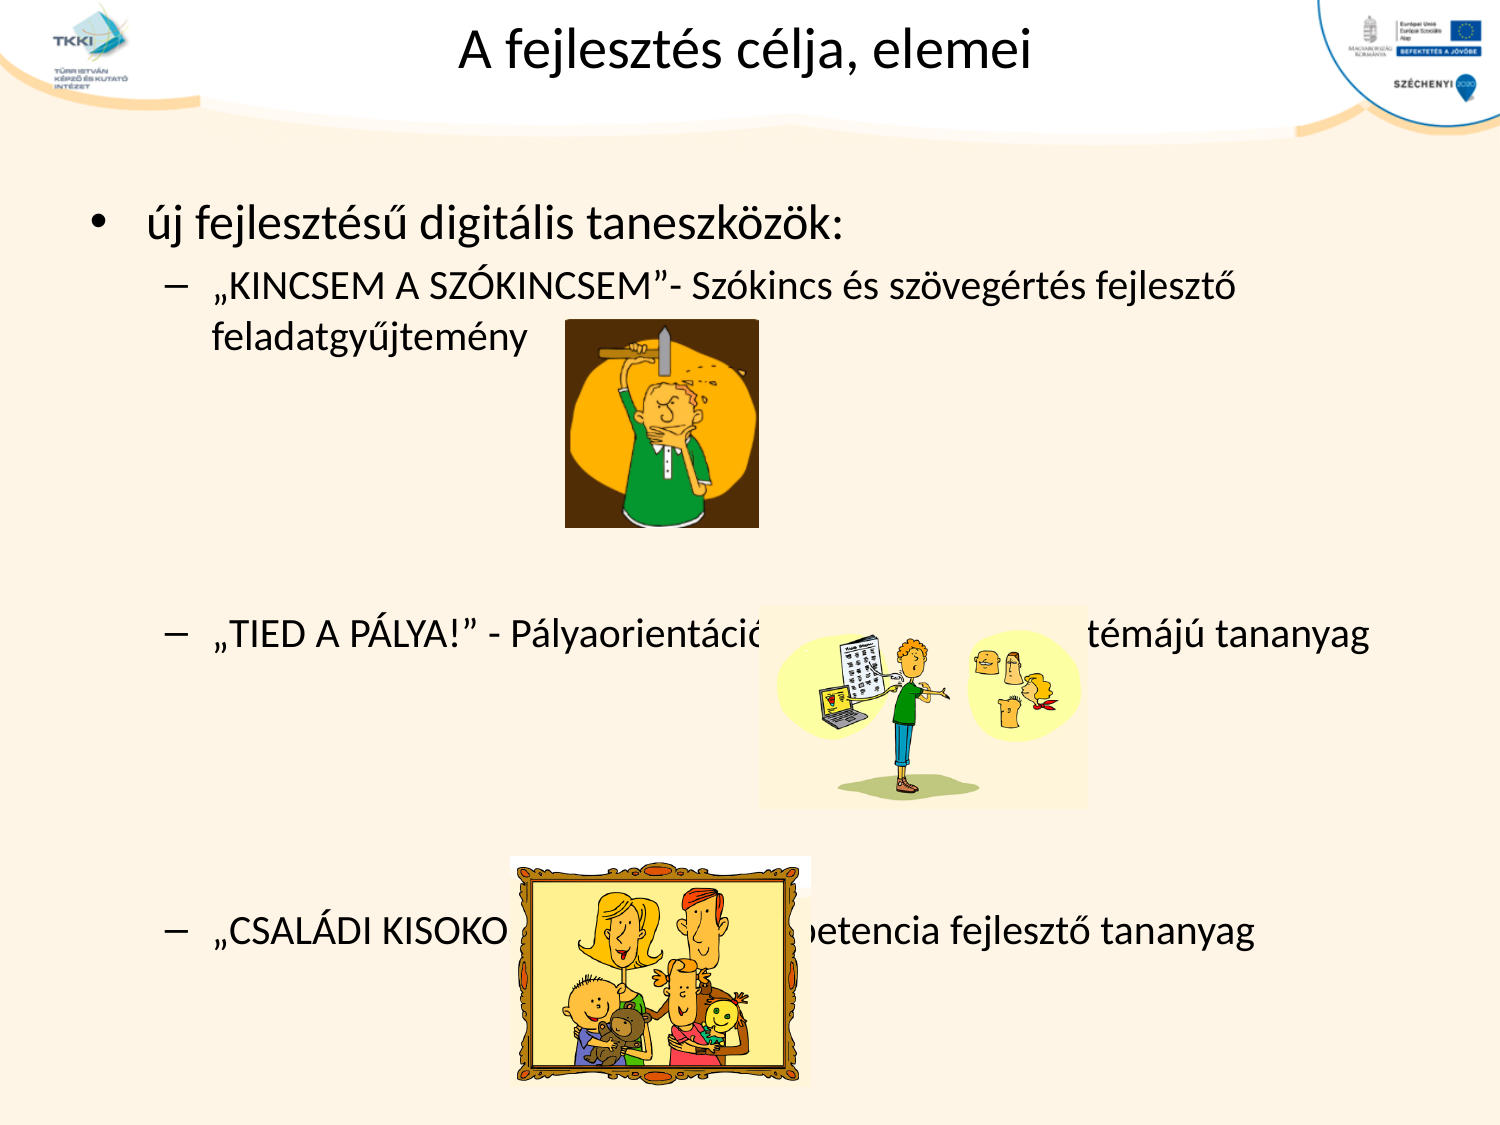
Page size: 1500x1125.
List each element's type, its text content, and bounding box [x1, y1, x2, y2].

picture [0, 0, 1500, 1125]
title A fejlesztés célja, elemei [195, 3, 1311, 87]
list új fejlesztésű digitális taneszközök: „KINCSEM A SZÓKINCSEM”- Szókincs és szövegértés fejlesztő feladatgyűjtemény „TIED A PÁLYA!” - Pályaorientáció és a munka világa témájú tananyag „CSALÁDI KISOKOS” - szociális kompetencia fejlesztő tananyag [75, 182, 1425, 1087]
